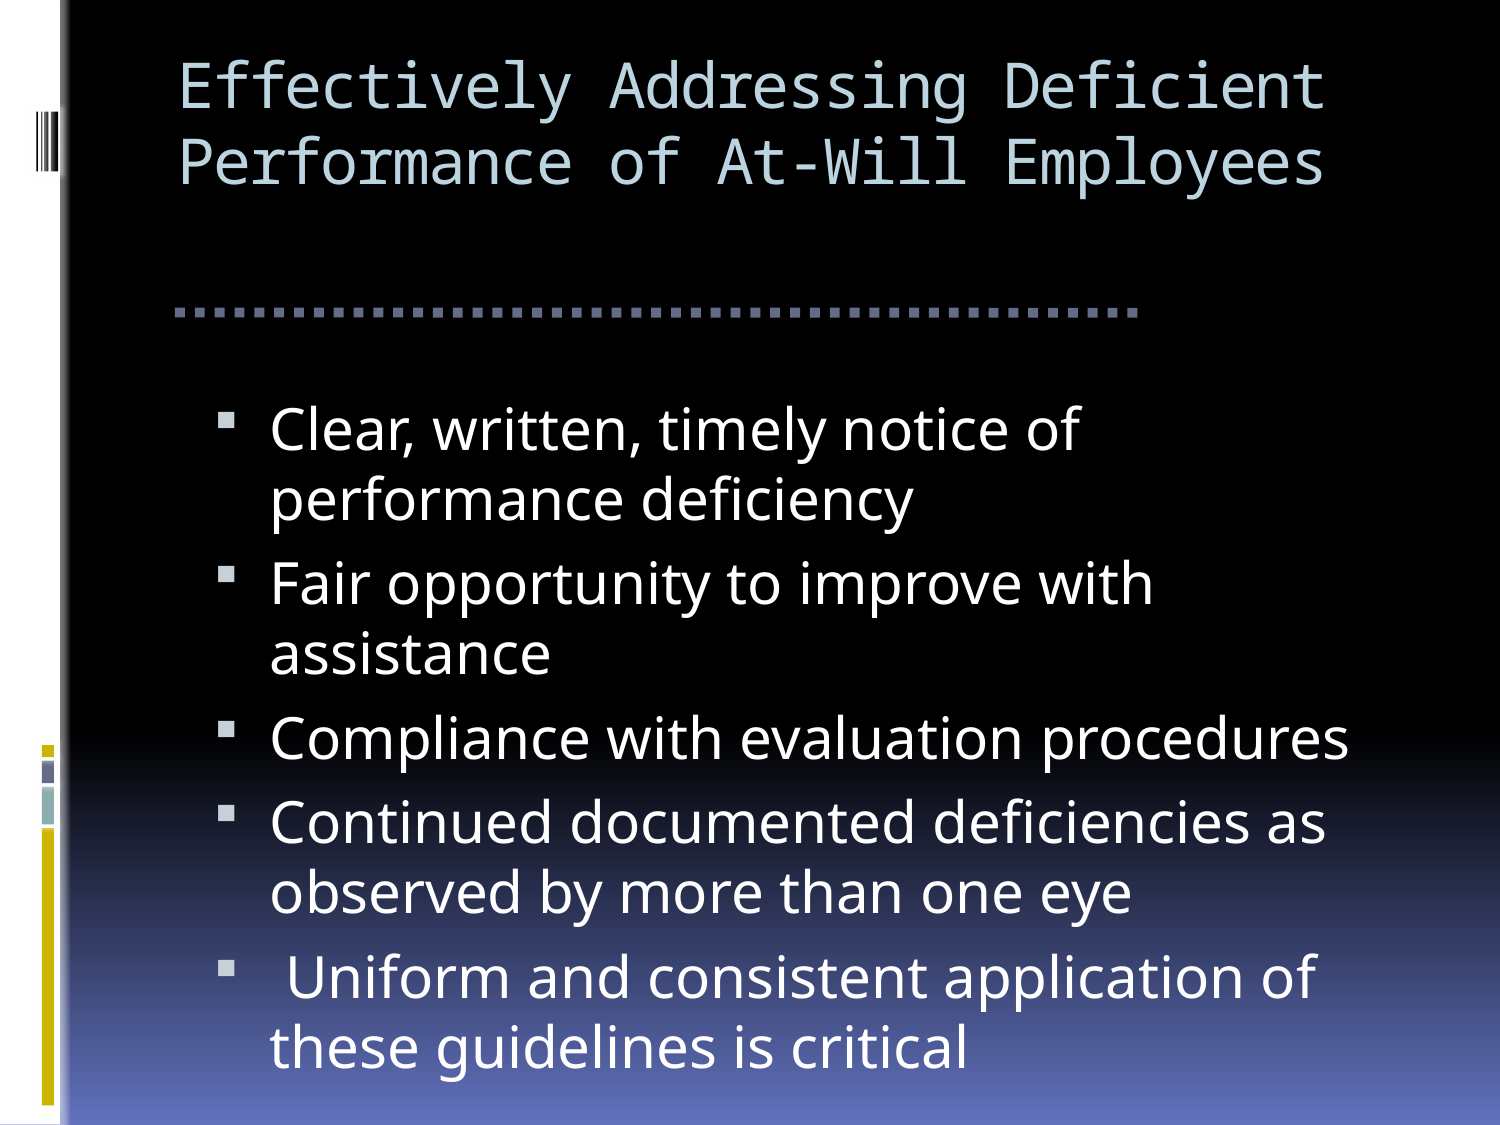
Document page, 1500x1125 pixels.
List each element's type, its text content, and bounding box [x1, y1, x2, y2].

title Effectively Addressing Deficient Performance of At-Will Employees [162, 37, 1393, 225]
list Clear, written, timely notice of performance deficiency Fair opportunity to improve with assistance Compliance with evaluation procedures Continued documented deficiencies as observed by more than one eye Uniform and consistent application of these guidelines is critical [187, 299, 1418, 1088]
